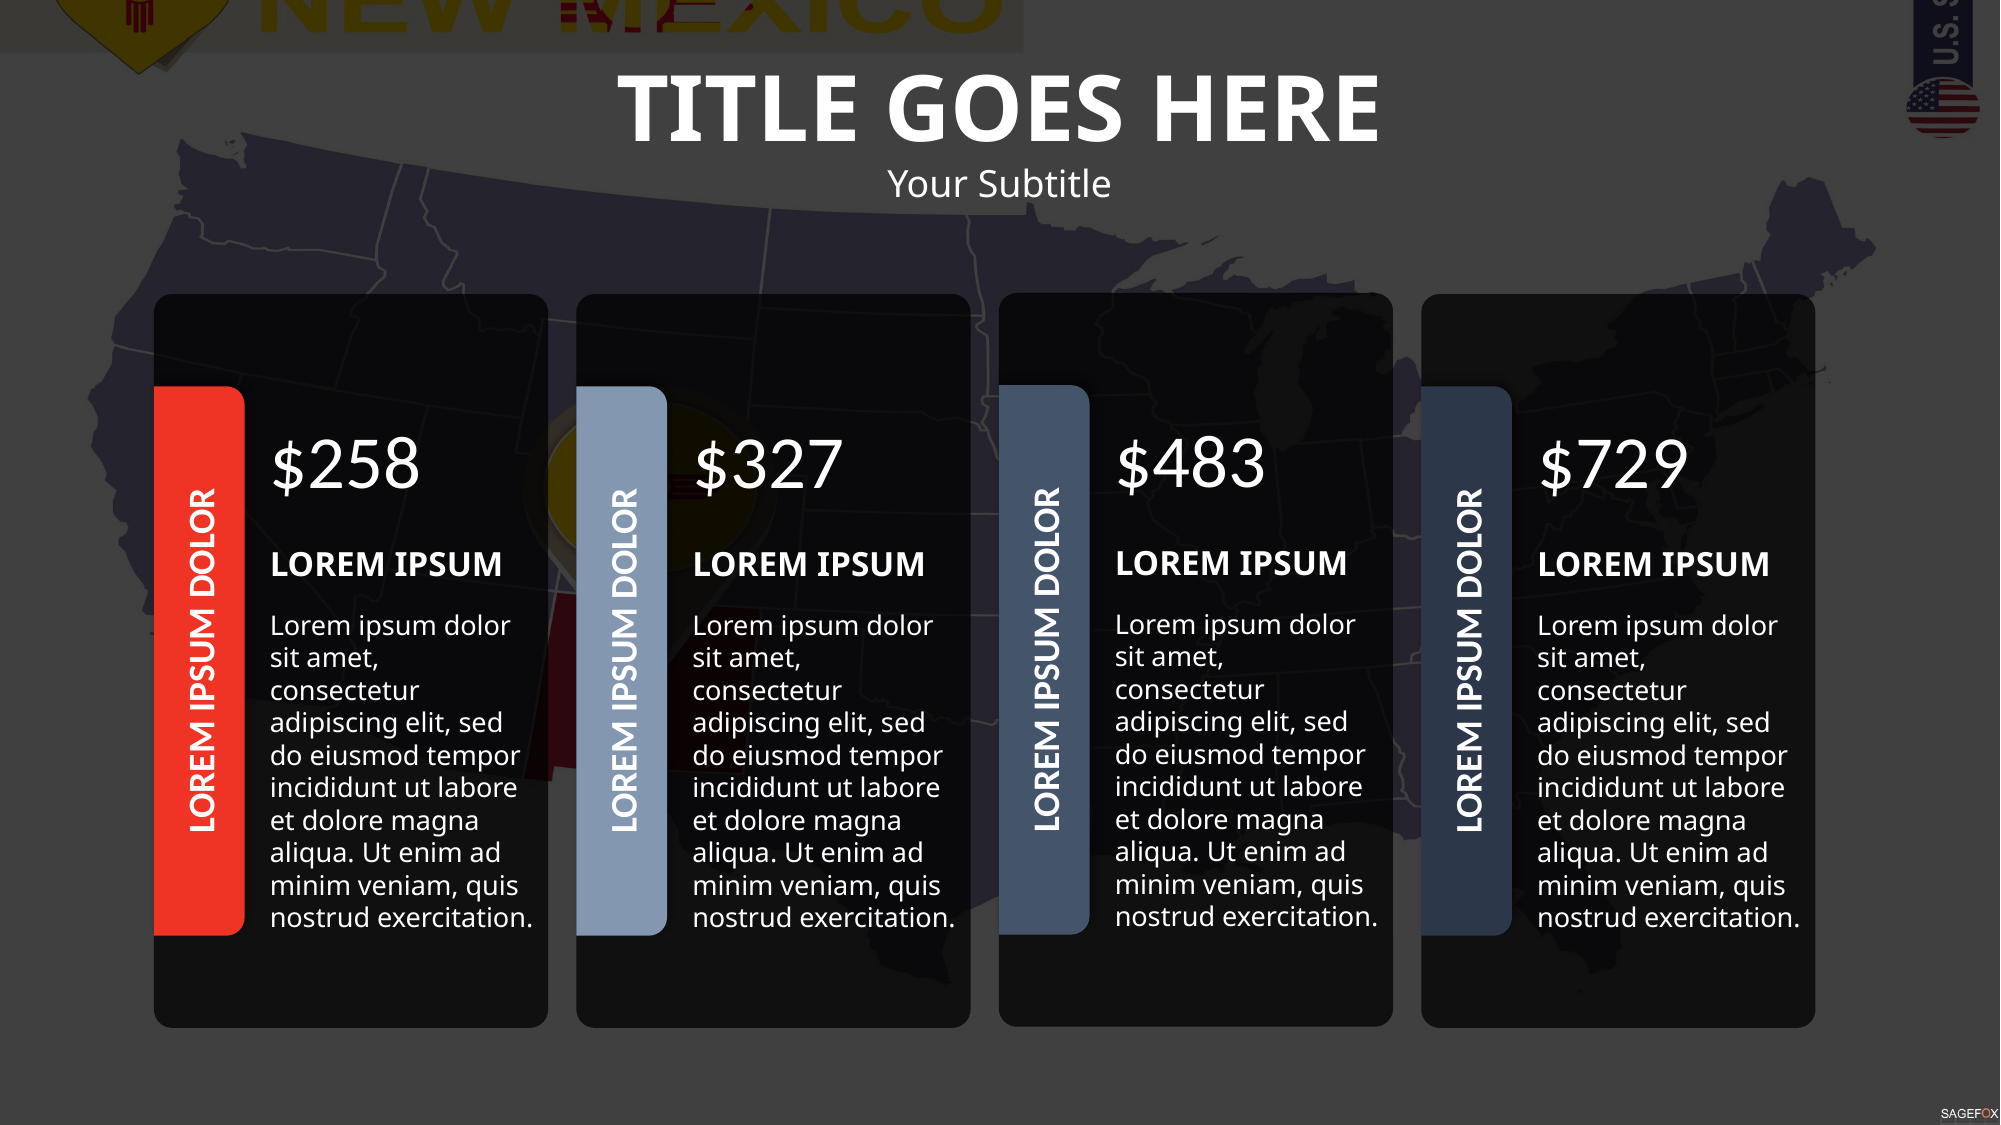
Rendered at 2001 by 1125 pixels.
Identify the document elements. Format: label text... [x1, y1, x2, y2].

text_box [576, 294, 971, 1028]
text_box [1421, 294, 1816, 1028]
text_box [998, 292, 1394, 1027]
picture [0, 0, 2001, 1125]
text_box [153, 294, 549, 1028]
text_box TITLE GOES HERE Your Subtitle [548, 42, 1452, 212]
